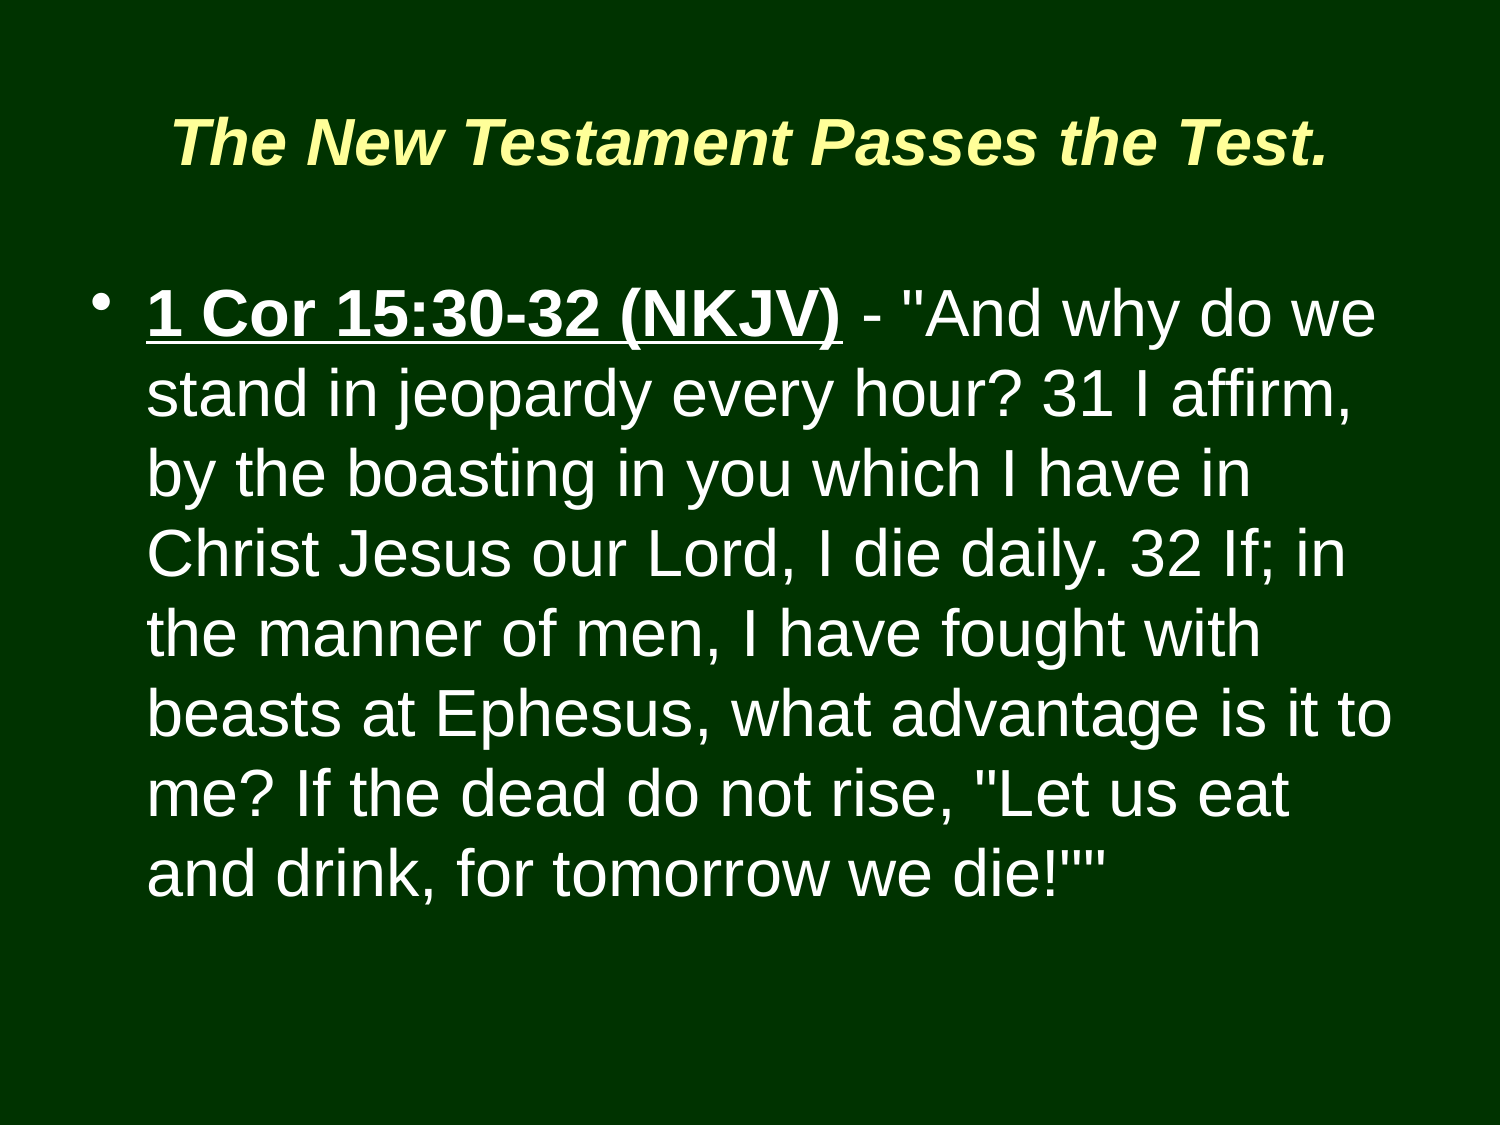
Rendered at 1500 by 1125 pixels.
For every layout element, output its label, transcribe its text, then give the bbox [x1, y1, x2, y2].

list 1 Cor 15:30-32 (NKJV) - "And why do we stand in jeopardy every hour? 31 I affirm, by the boasting in you which I have in Christ Jesus our Lord, I die daily. 32 If; in the manner of men, I have fought with beasts at Ephesus, what advantage is it to me? If the dead do not rise, "Let us eat and drink, for tomorrow we die!"" [75, 262, 1425, 1005]
title The New Testament Passes the Test. [75, 45, 1425, 233]
